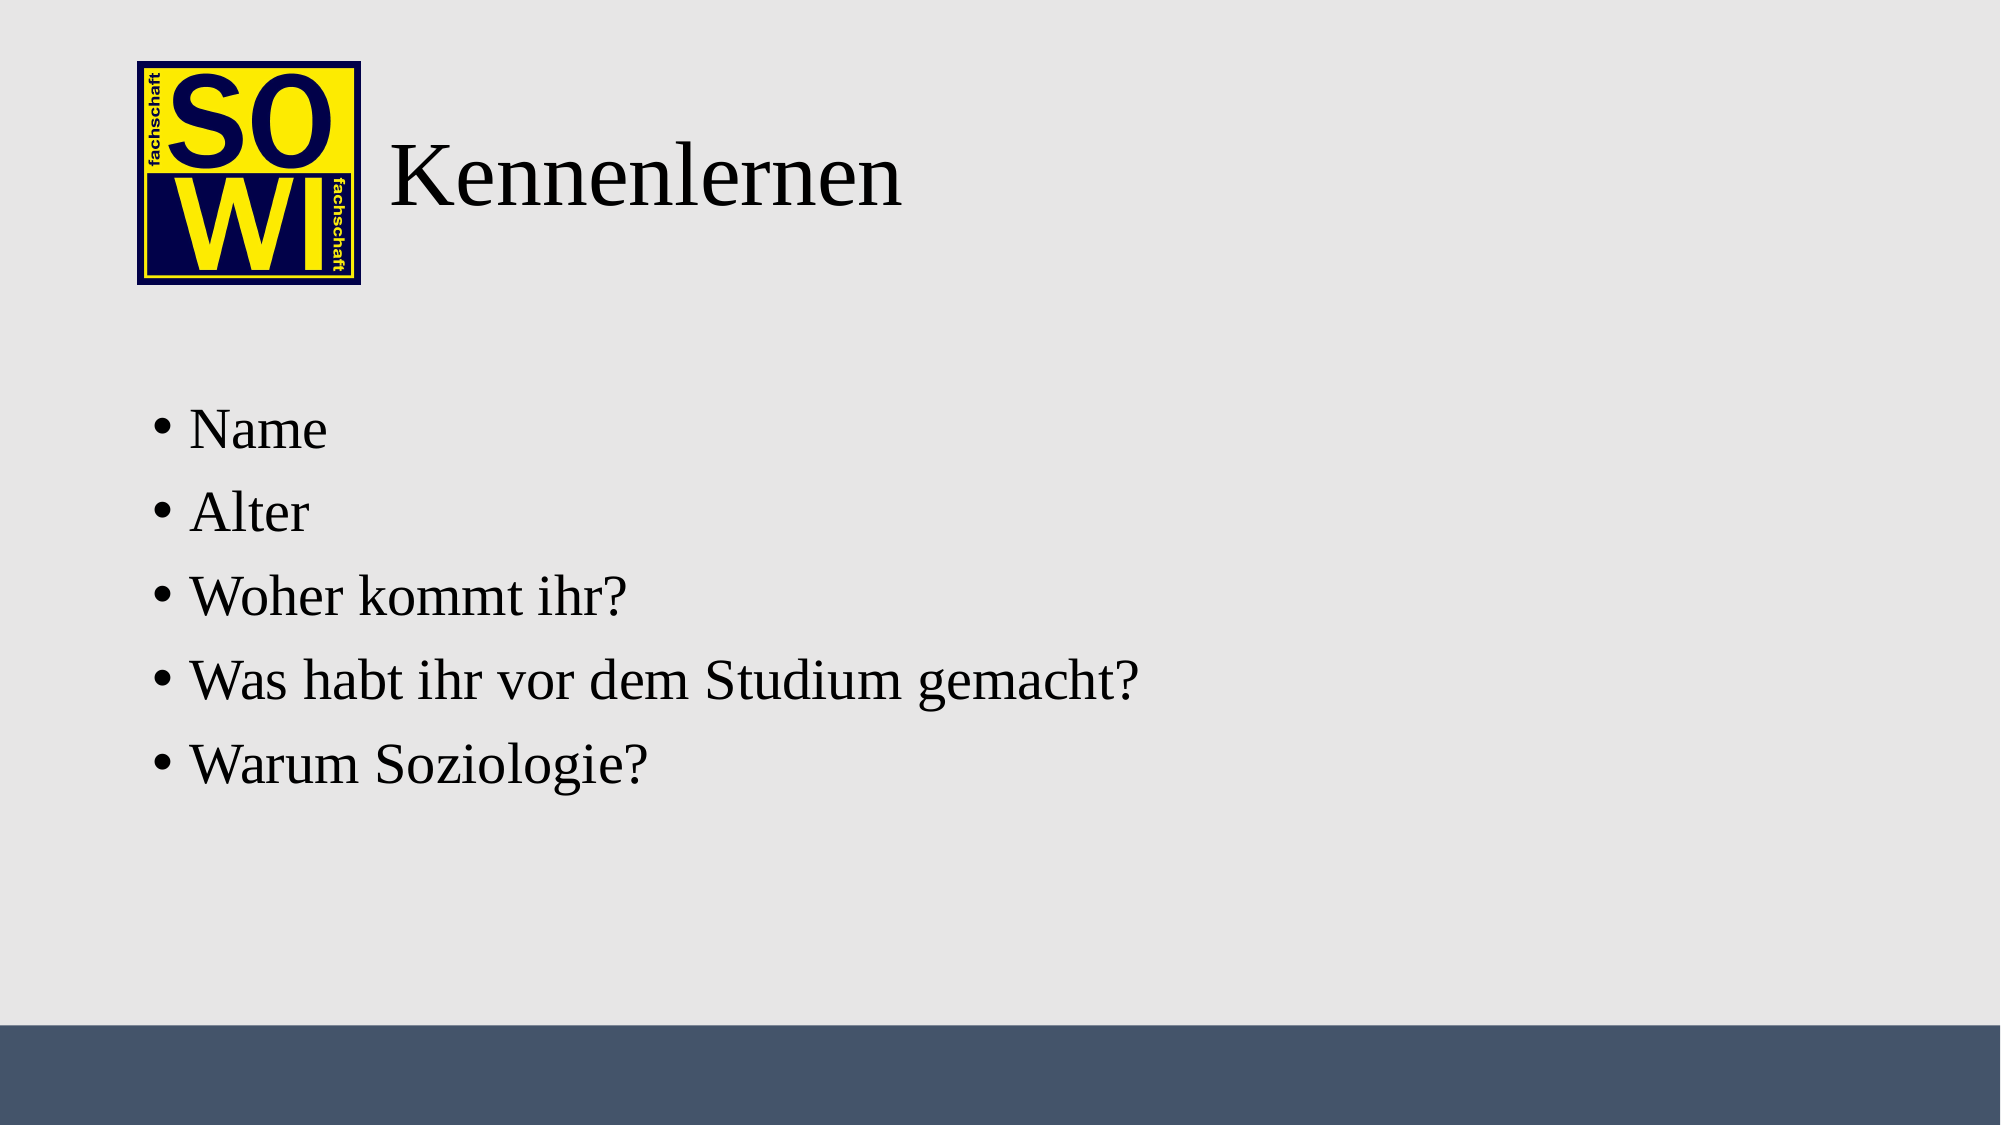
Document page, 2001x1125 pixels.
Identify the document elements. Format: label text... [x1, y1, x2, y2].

title Kennenlernen [374, 67, 1863, 285]
list Name Alter Woher kommt ihr? Was habt ihr vor dem Studium gemacht? Warum Soziologie? [137, 299, 1863, 1014]
picture [137, 61, 361, 285]
